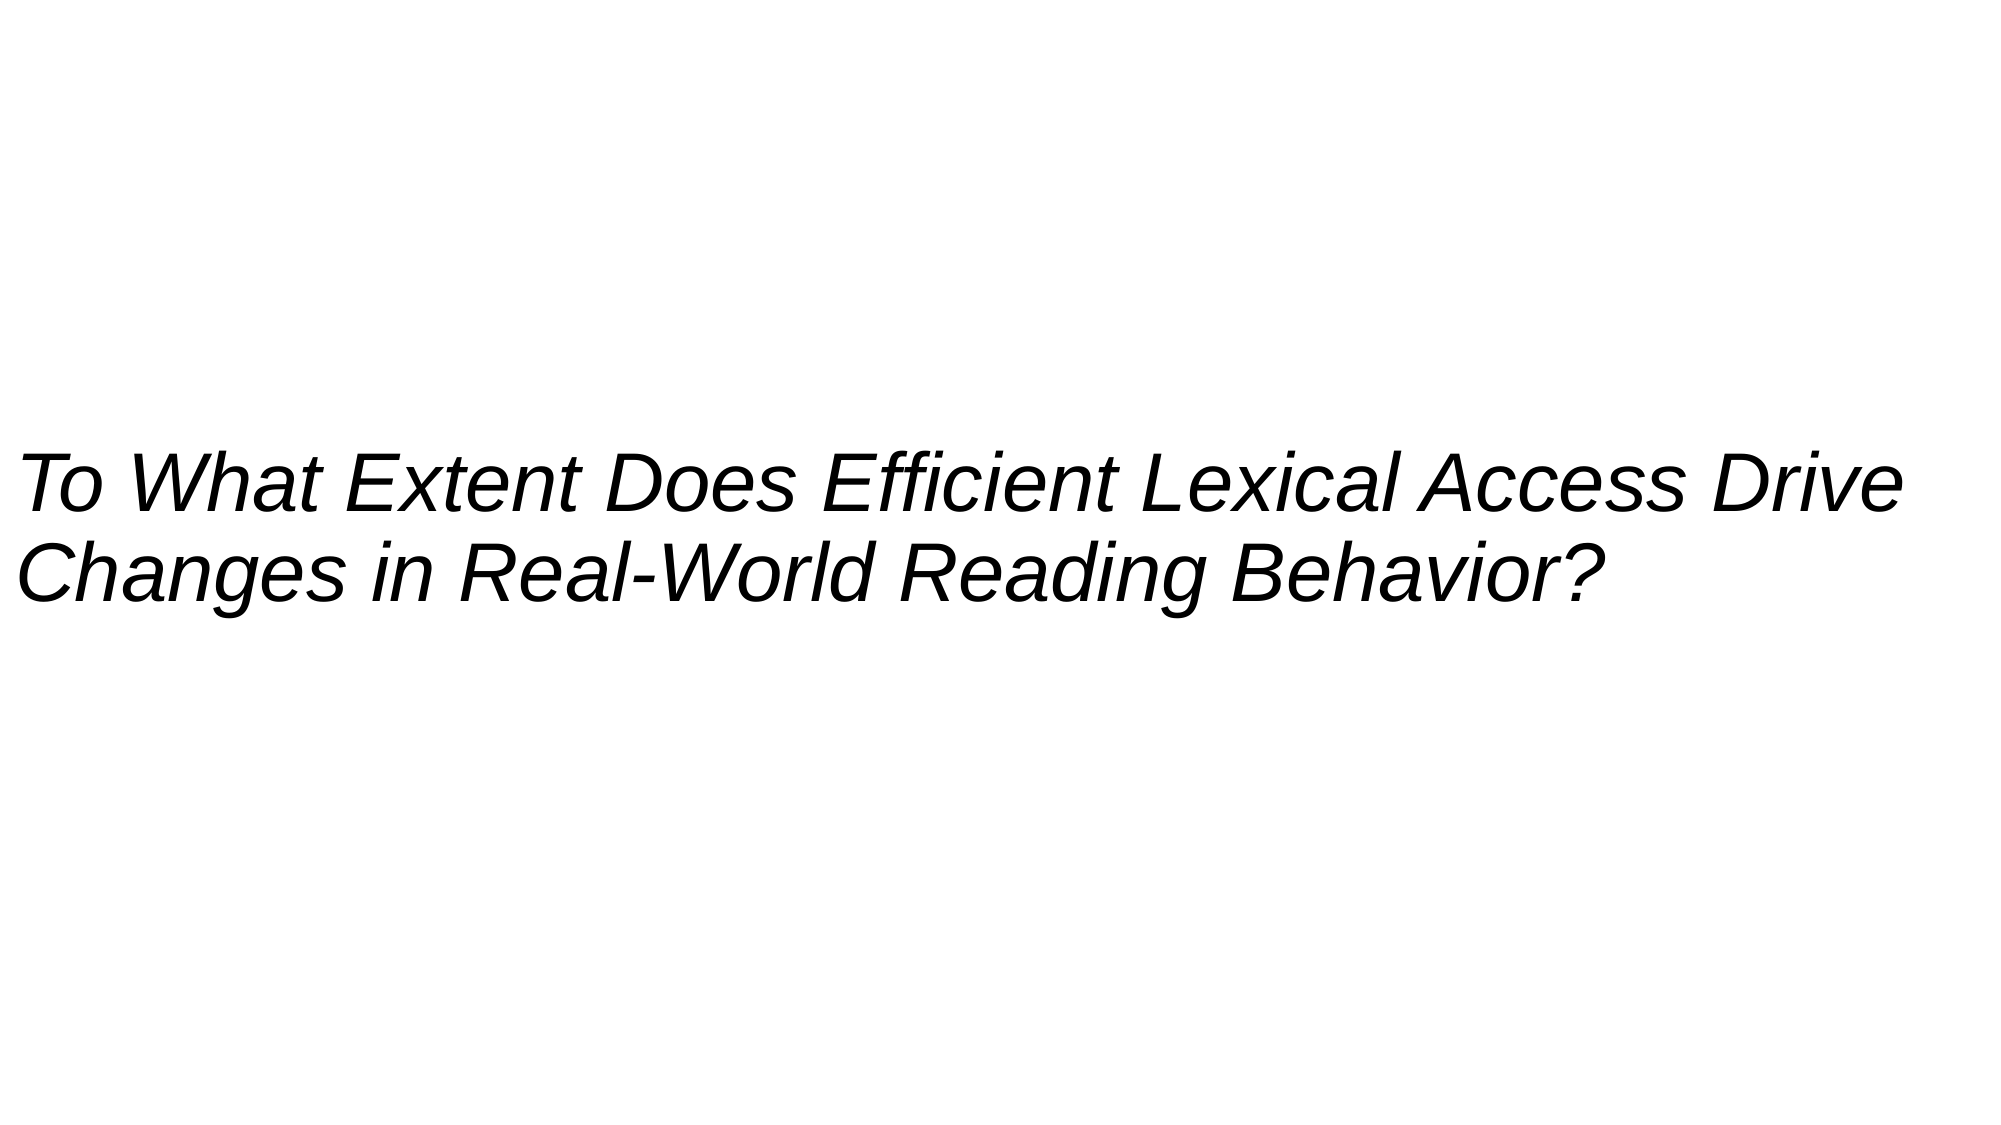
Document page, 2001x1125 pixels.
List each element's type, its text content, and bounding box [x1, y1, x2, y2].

title To What Extent Does Efficient Lexical Access Drive Changes in Real-World Reading Behavior? [0, 158, 2000, 627]
